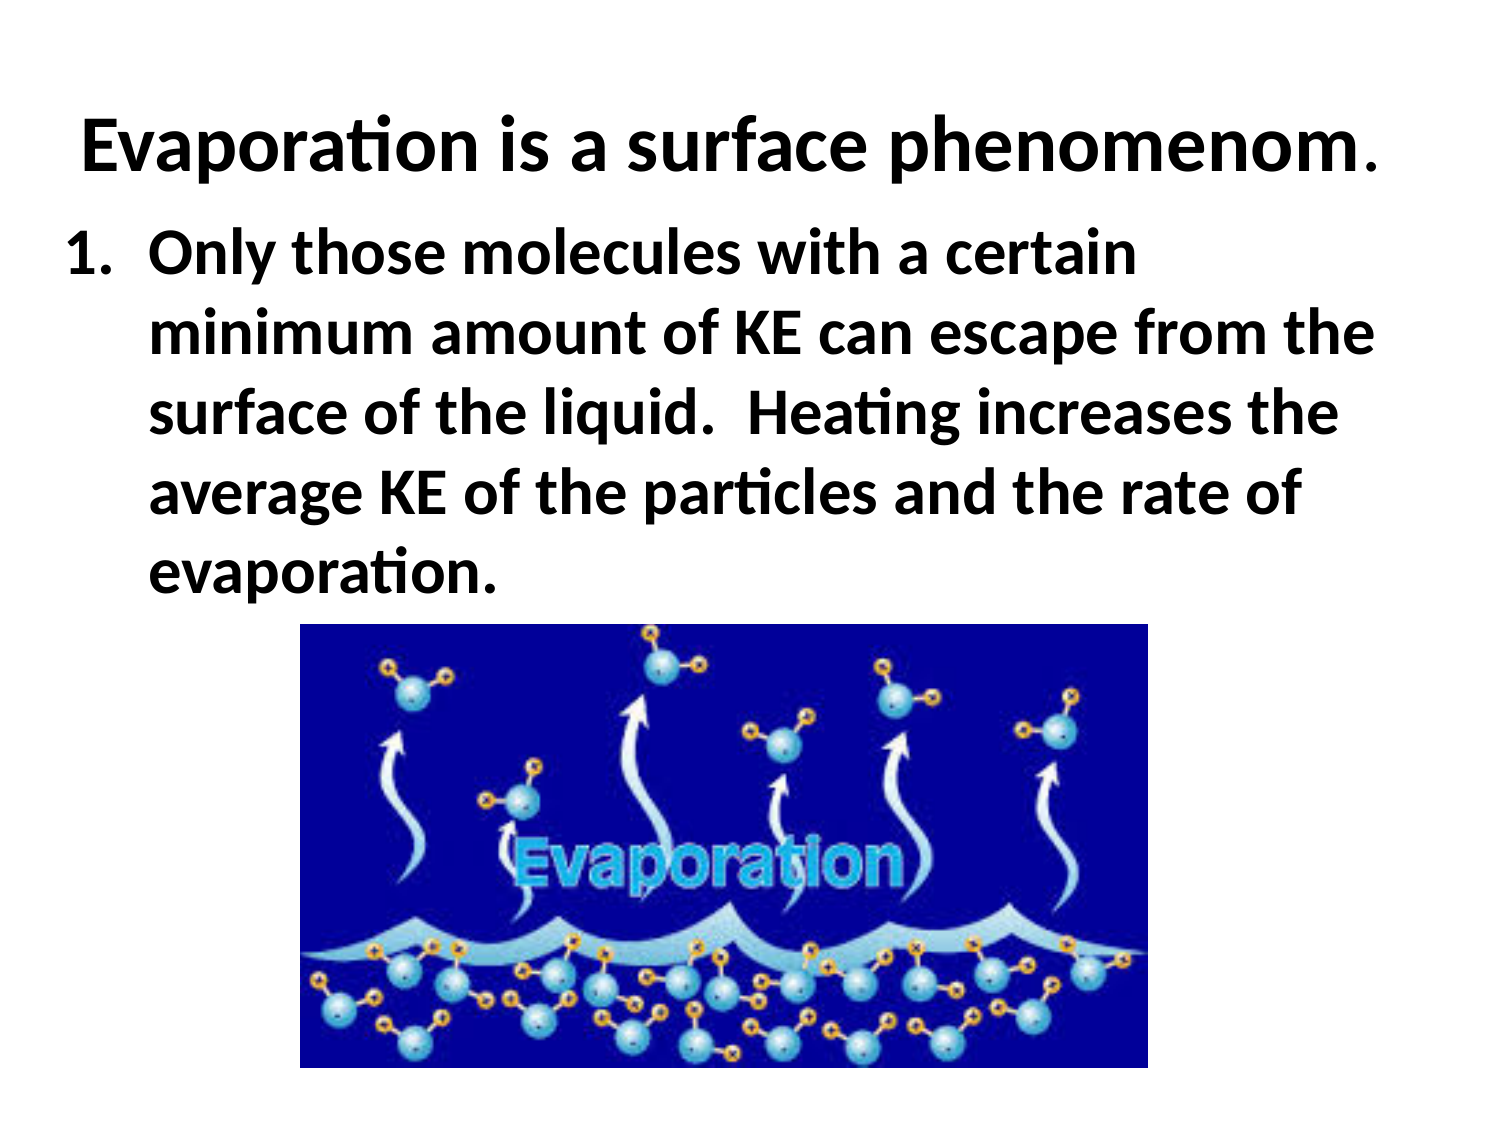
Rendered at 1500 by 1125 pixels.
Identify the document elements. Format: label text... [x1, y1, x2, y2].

title Evaporation is a surface phenomenom. [37, 45, 1425, 233]
list Only those molecules with a certain minimum amount of KE can escape from the surface of the liquid. Heating increases the average KE of the particles and the rate of evaporation. [48, 200, 1399, 943]
picture [299, 624, 1148, 1068]
